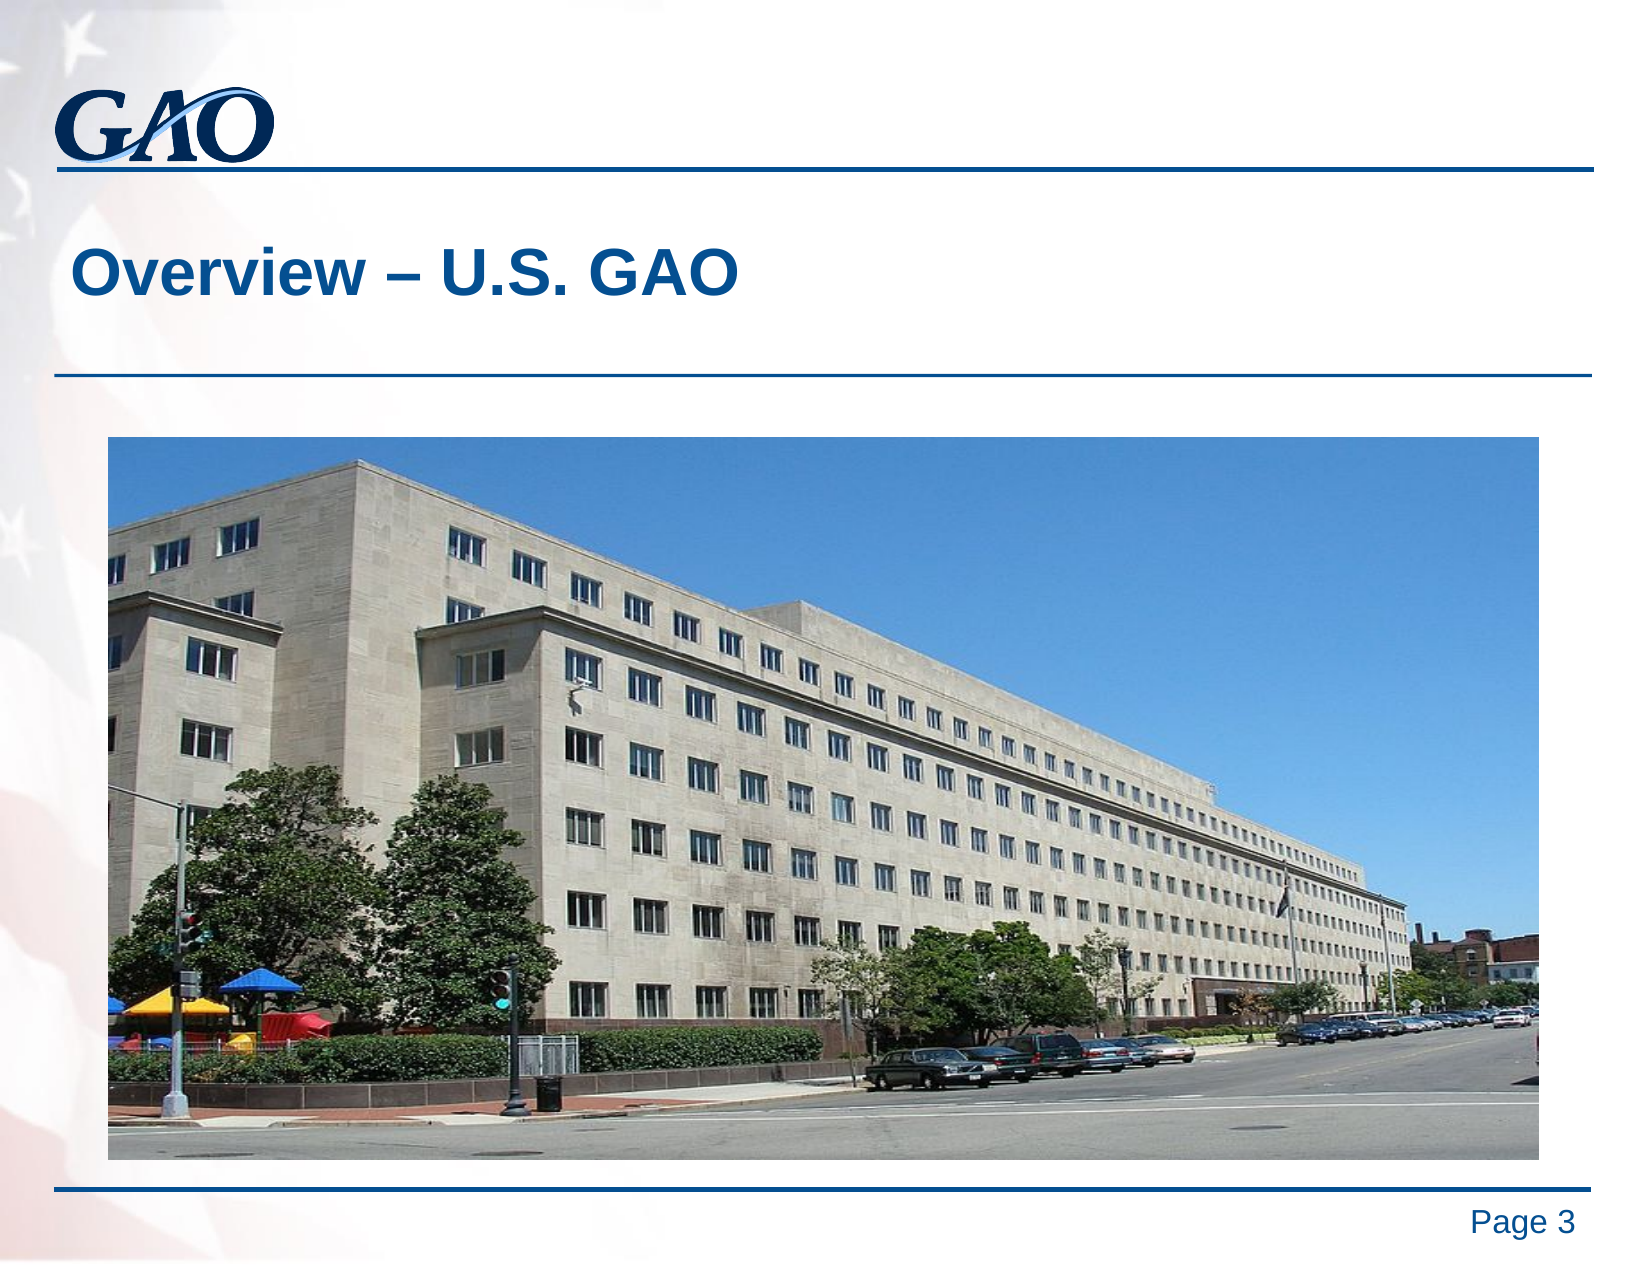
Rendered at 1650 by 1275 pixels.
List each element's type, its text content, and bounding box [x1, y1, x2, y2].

picture [0, 0, 1650, 1275]
title Overview – U.S. GAO [53, 184, 1592, 354]
slide_number Page 3 [1207, 1190, 1593, 1250]
